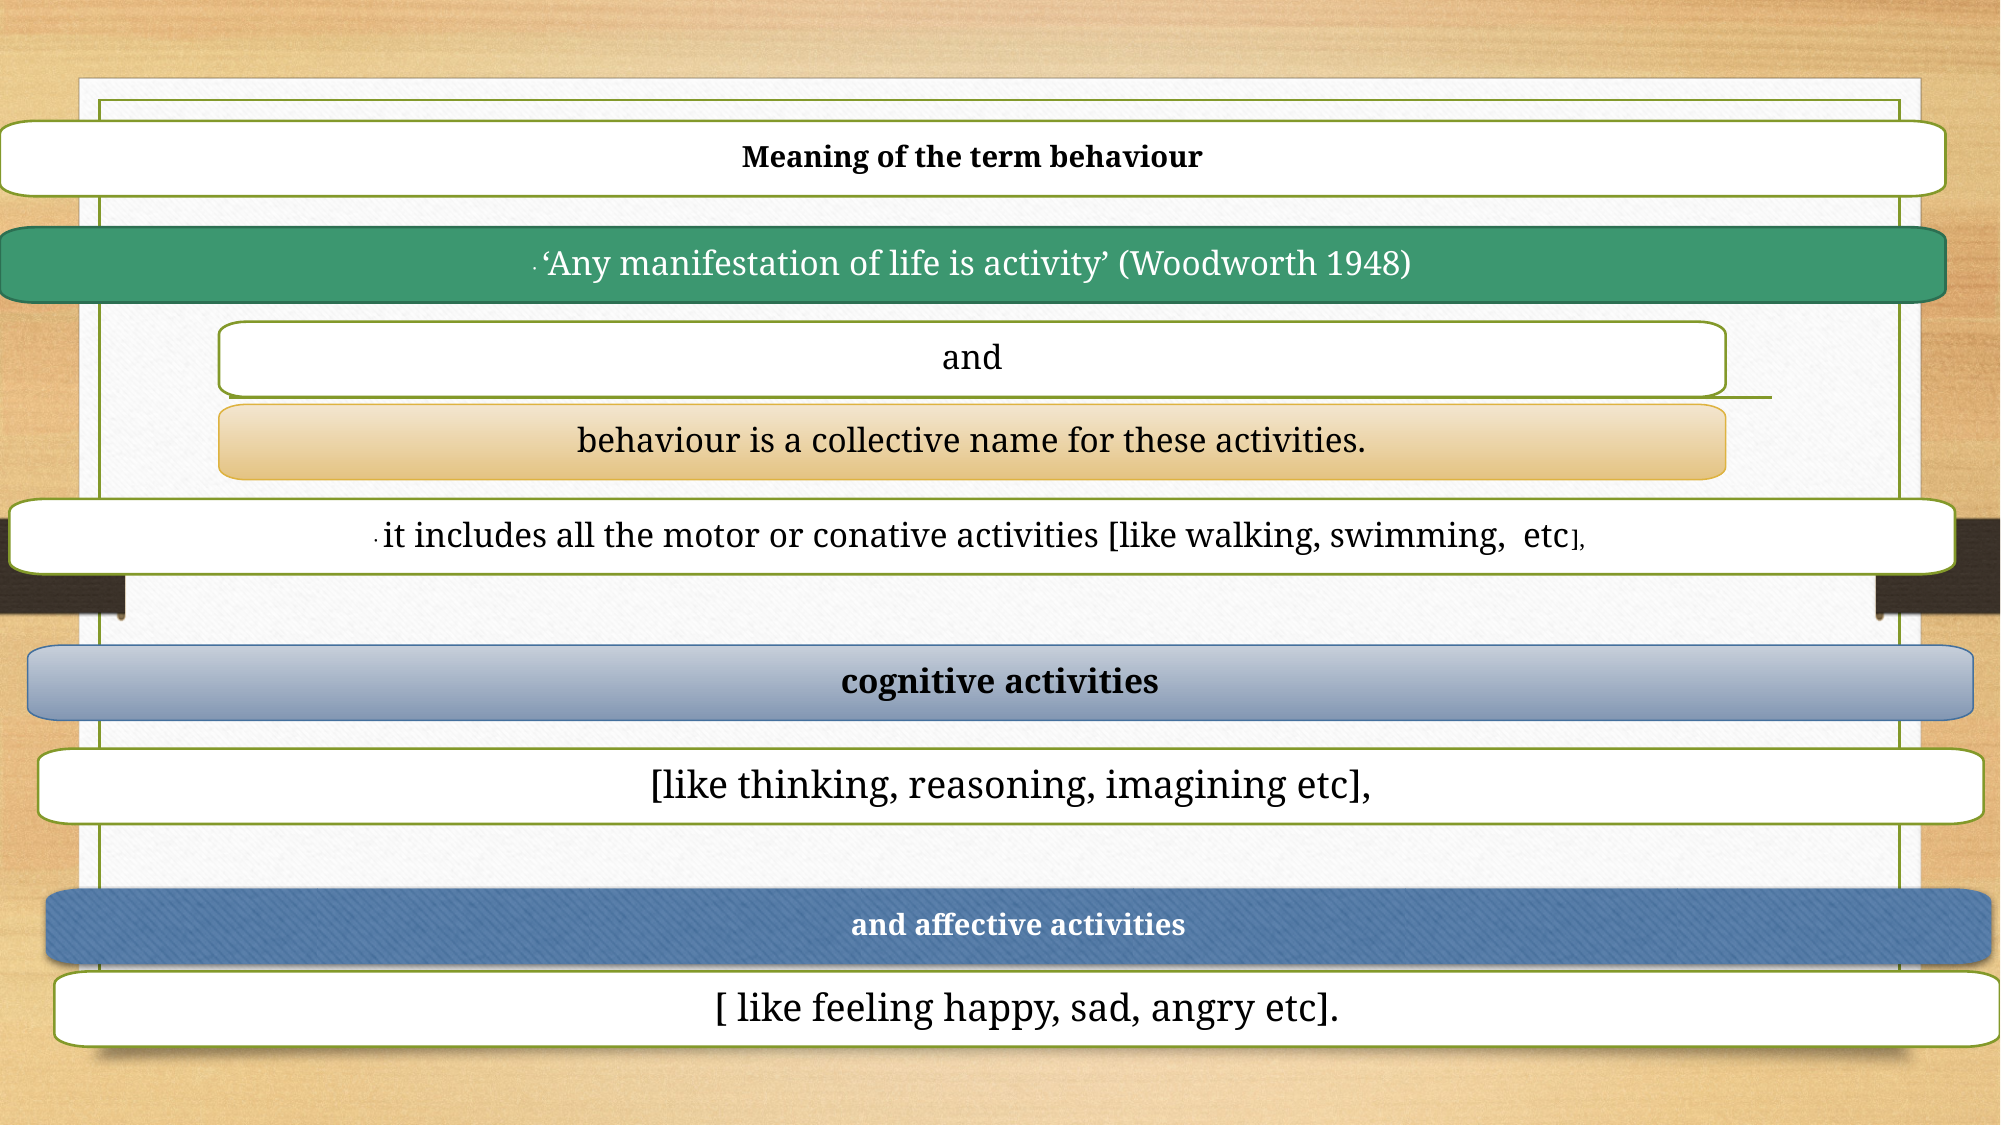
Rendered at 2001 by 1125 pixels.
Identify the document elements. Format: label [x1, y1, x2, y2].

picture [0, 0, 2001, 1125]
text_box [0, 120, 2000, 1047]
picture [101, 101, 1898, 119]
